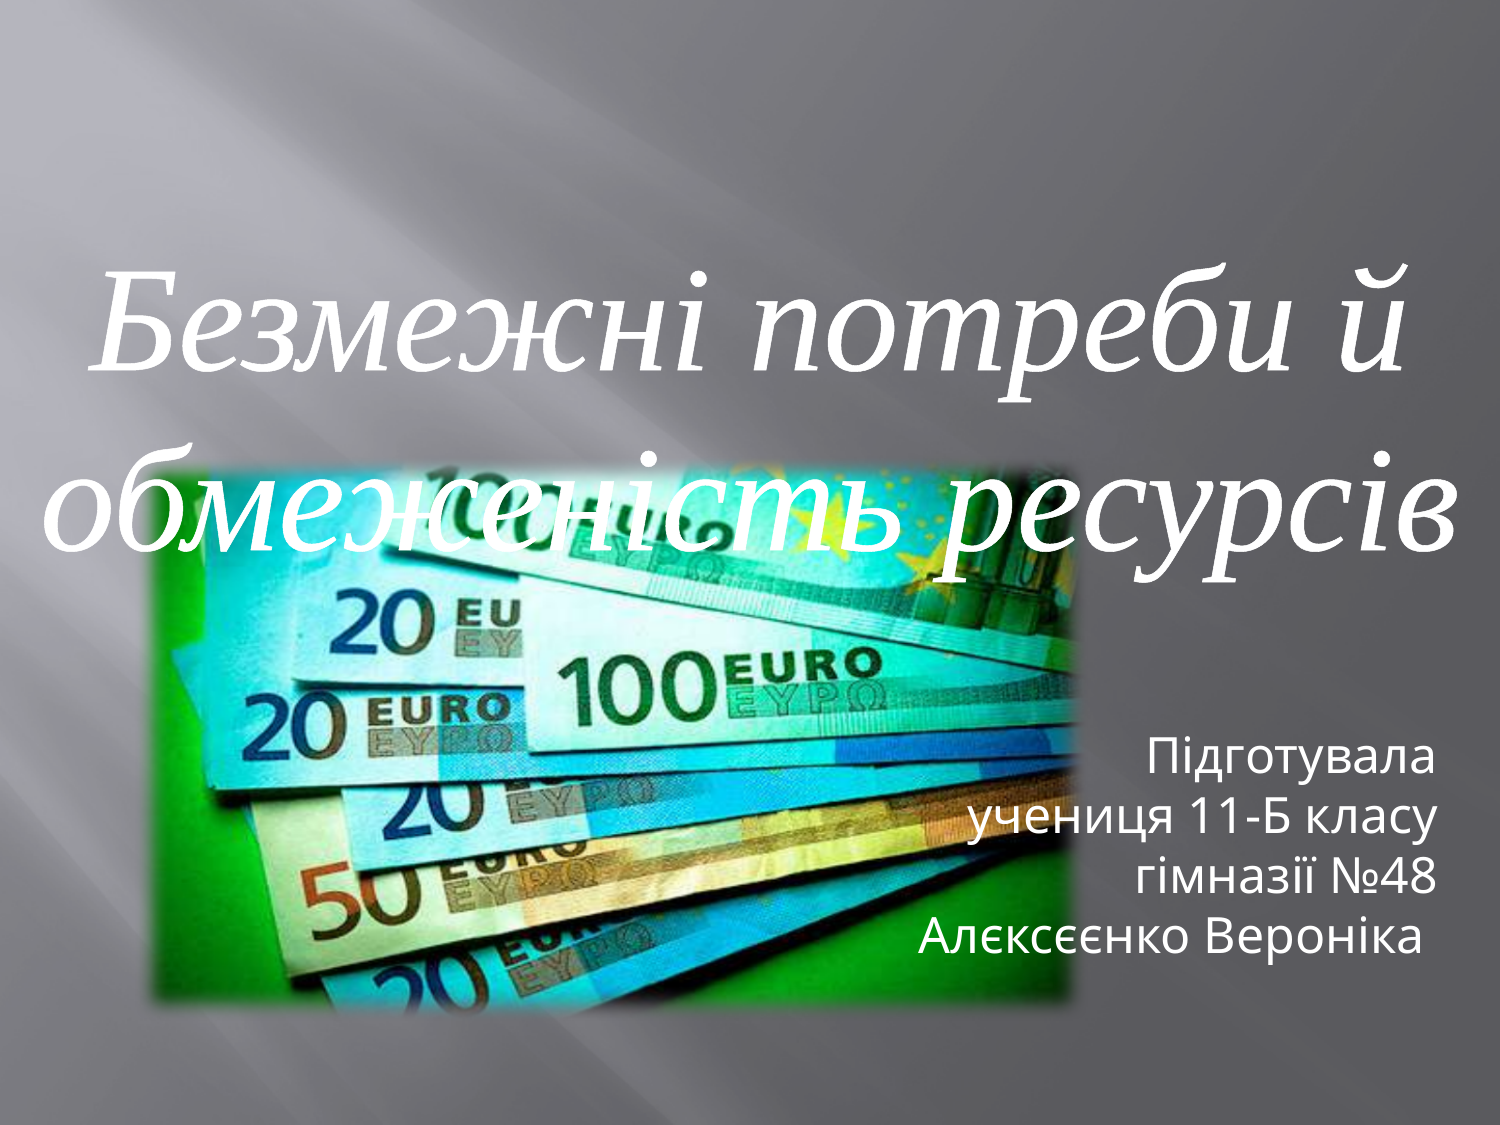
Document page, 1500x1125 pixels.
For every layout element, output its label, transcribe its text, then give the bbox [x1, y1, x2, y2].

text_box Безмежні потреби й обмеженість ресурсів [0, 212, 1500, 588]
picture [135, 455, 1088, 1021]
text_box Підготувала учениця 11-Б класу гімназії №48 Алєксєєнко Вероніка [1131, 715, 1453, 971]
